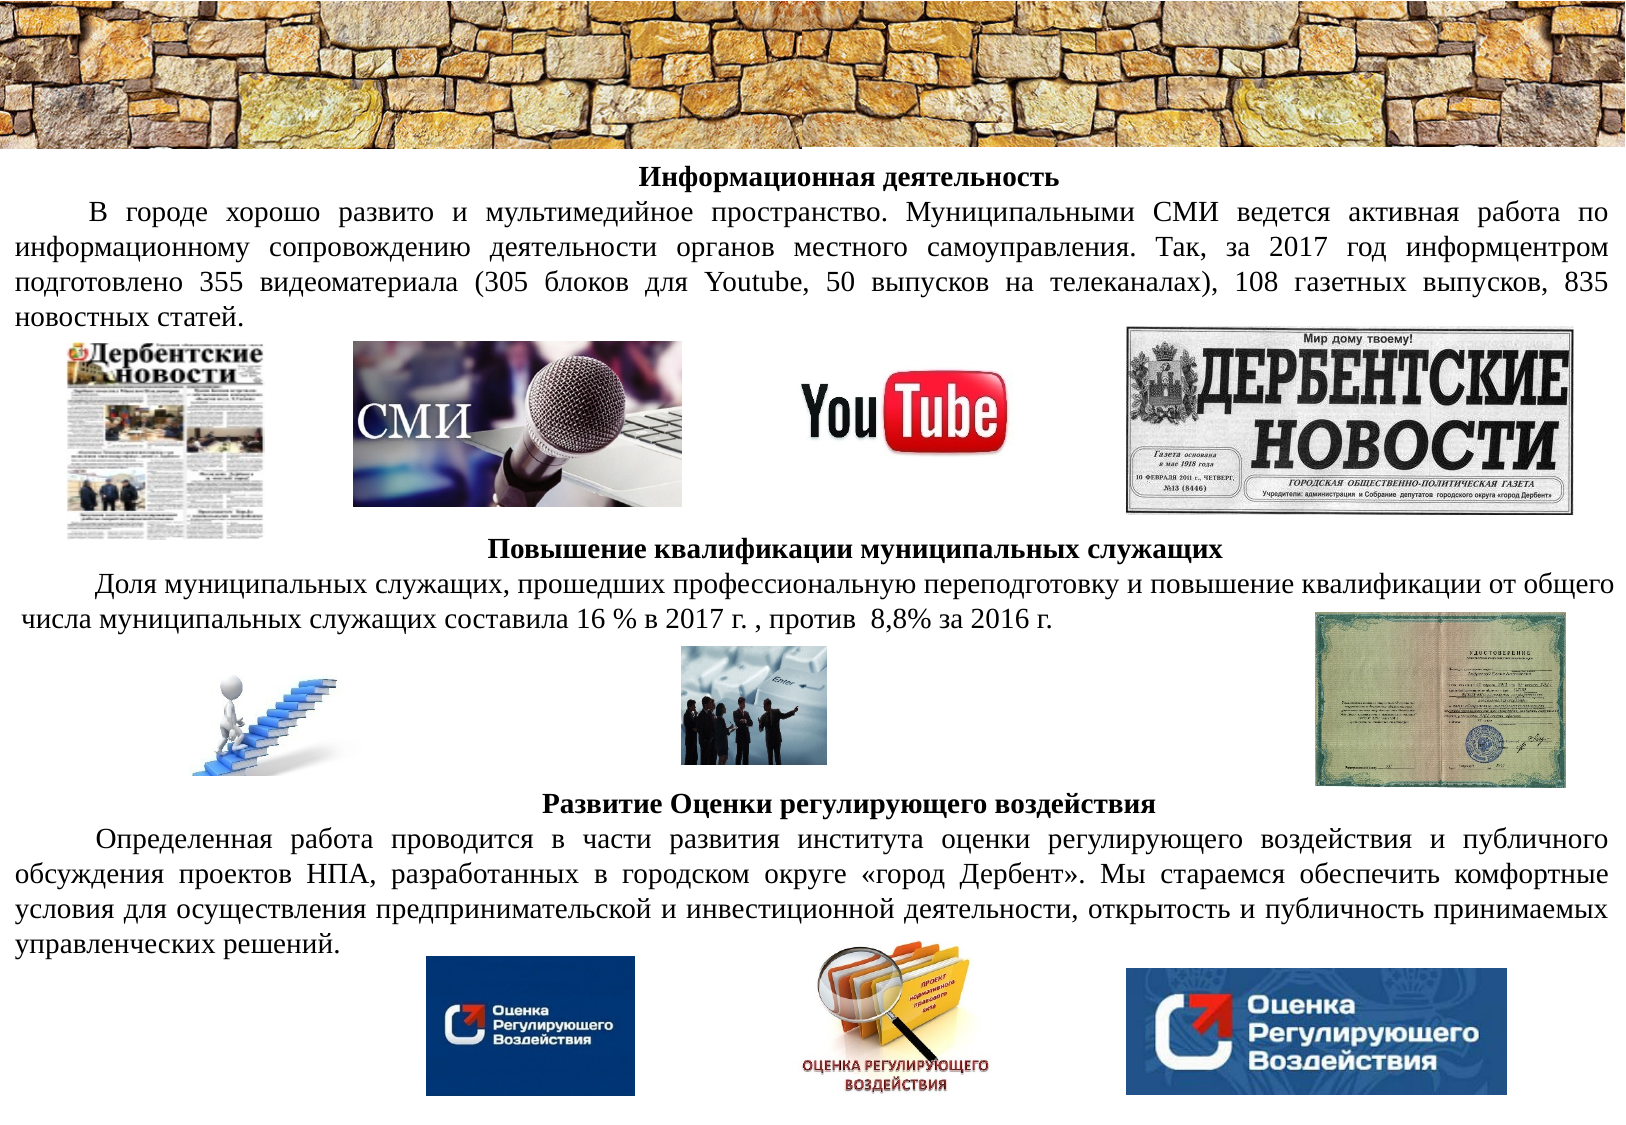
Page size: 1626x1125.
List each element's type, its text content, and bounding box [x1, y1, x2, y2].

picture [167, 664, 362, 776]
text_box Развитие Оценки регулирующего воздействия Определенная работа проводится в части развития института оценки регулирующего воздействия и публичного обсуждения проектов НПА, разработанных в городском округе «город Дербент». Мы стараемся обеспечить комфортные условия для осуществления предпринимательской и инвестиционной деятельности, открытость и публичность принимаемых управленческих решений. [0, 776, 1625, 967]
picture [1315, 612, 1566, 788]
picture [0, 1, 738, 149]
text_box Повышение квалификации муниципальных служащих Доля муниципальных служащих, прошедших профессиональную переподготовку и повышение квалификации от общего числа муниципальных служащих составила 16 % в 2017 г. , против 8,8% за 2016 г. [6, 521, 738, 642]
text_box Информационная деятельность В городе хорошо развито и мультимедийное пространство. Муниципальными СМИ ведется активная работа по информационному сопровождению деятельности органов местного самоуправления. Так, за 2017 год информцентром подготовлено 355 видеоматериала (305 блоков для Youtube, 50 выпусков на телеканалах), 108 газетных выпусков, 835 новостных статей. [0, 149, 738, 340]
picture [353, 341, 682, 507]
picture [425, 956, 635, 1096]
text_box Информационная деятельность В городе хорошо развито и мультимедийное пространство. Муниципальными СМИ ведется активная работа по информационному сопровождению деятельности органов местного самоуправления. Так, за 2017 год информцентром подготовлено 355 видеоматериала (305 блоков для Youtube, 50 выпусков на телеканалах), 108 газетных выпусков, 835 новостных статей. [887, 149, 1625, 340]
picture [66, 342, 265, 541]
picture [793, 940, 1003, 1096]
picture [887, 1, 1625, 147]
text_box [738, 0, 887, 887]
text_box Повышение квалификации муниципальных служащих Доля муниципальных служащих, прошедших профессиональную переподготовку и повышение квалификации от общего числа муниципальных служащих составила 16 % в 2017 г. , против 8,8% за 2016 г. [887, 521, 1625, 642]
picture [681, 646, 827, 765]
picture [1126, 968, 1507, 1095]
picture [784, 326, 1023, 495]
picture [1126, 326, 1574, 516]
